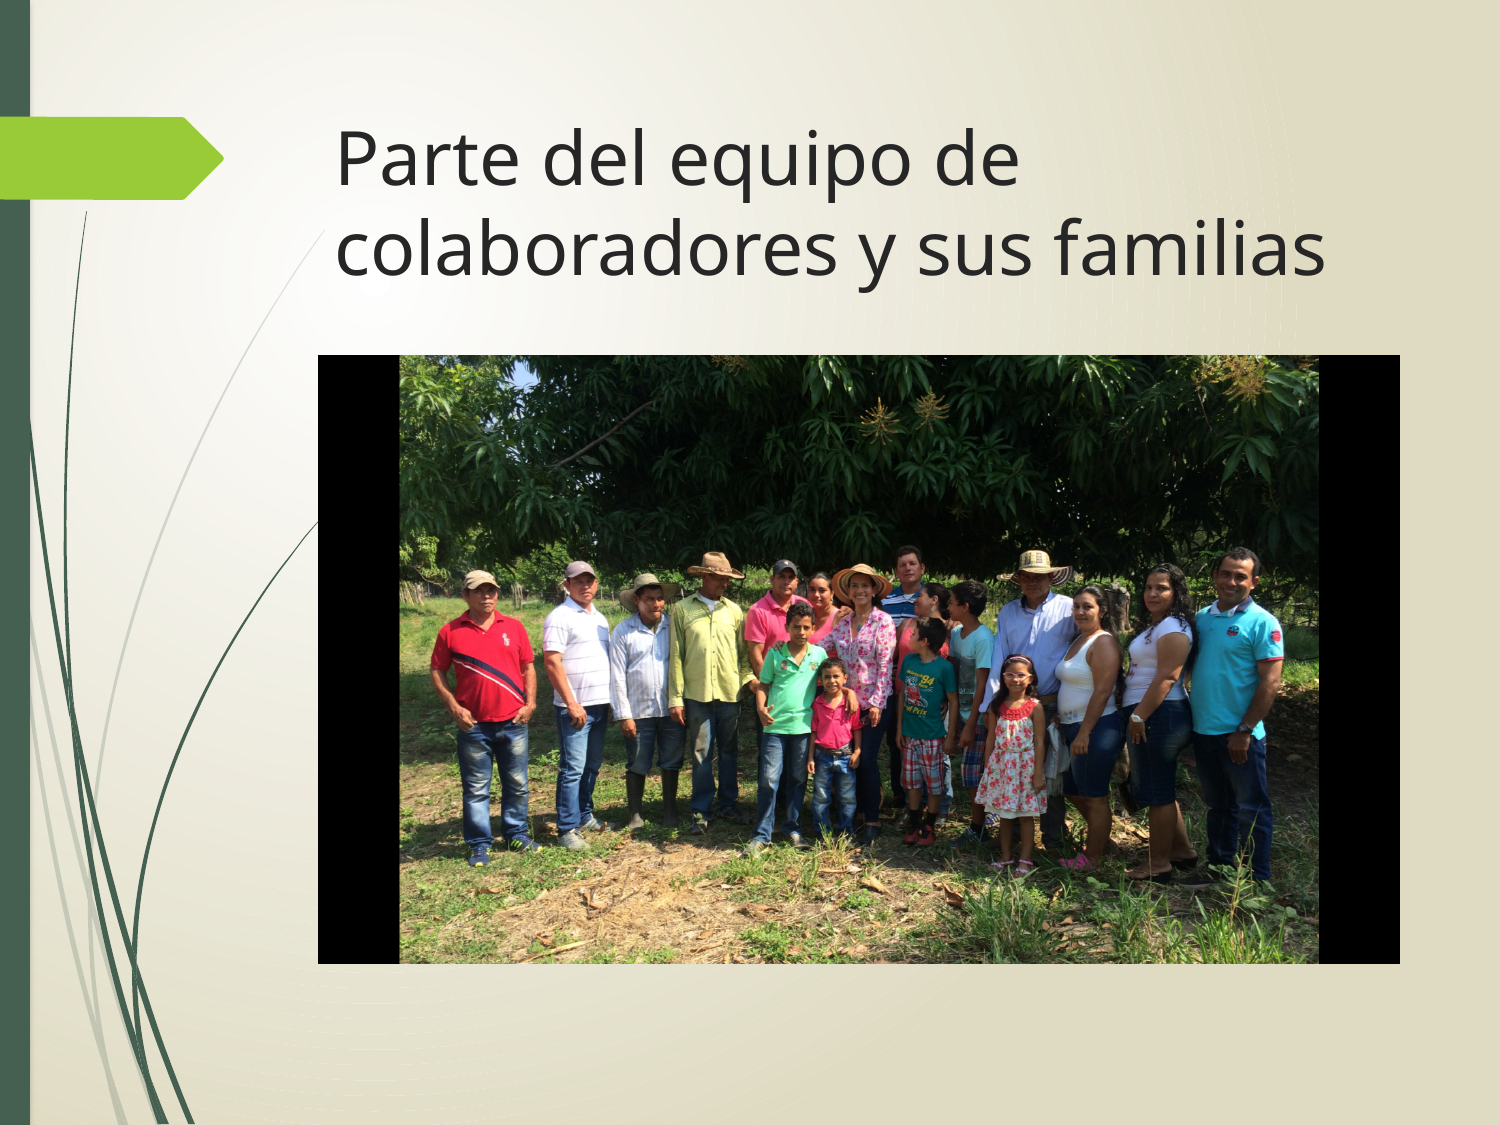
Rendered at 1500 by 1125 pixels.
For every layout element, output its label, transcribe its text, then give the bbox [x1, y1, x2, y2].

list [318, 355, 1401, 965]
title Parte del equipo de colaboradores y sus familias [319, 102, 1400, 313]
